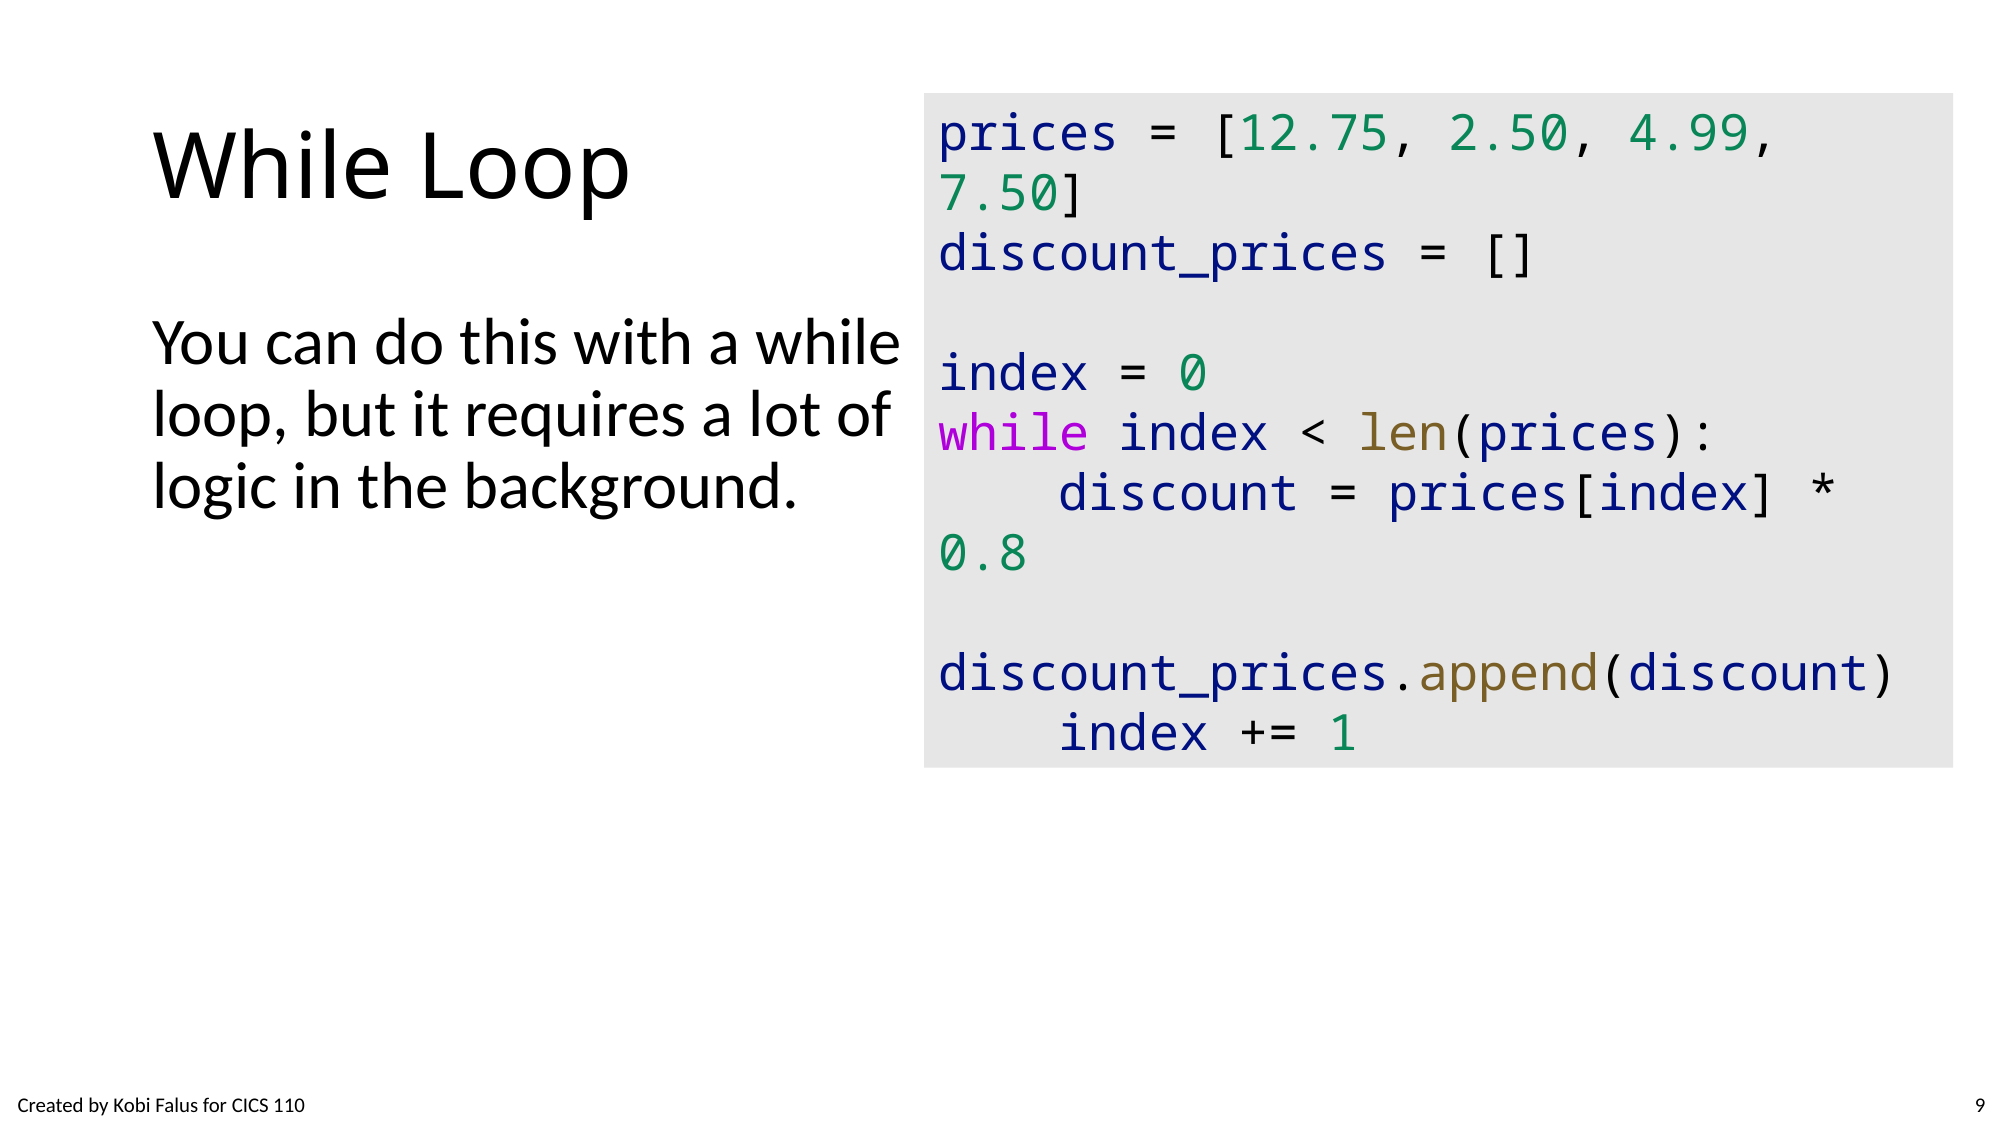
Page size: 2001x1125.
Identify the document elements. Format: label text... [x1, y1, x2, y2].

title While Loop [137, 59, 1863, 278]
list You can do this with a while loop, but it requires a lot of logic in the background. [137, 299, 1044, 1014]
text_box prices = [12.75, 2.50, 4.99, 7.50] discount_prices = [] index = 0 while index < len(prices): discount = prices[index] * 0.8 discount_prices.append(discount) index += 1 [924, 93, 1954, 768]
